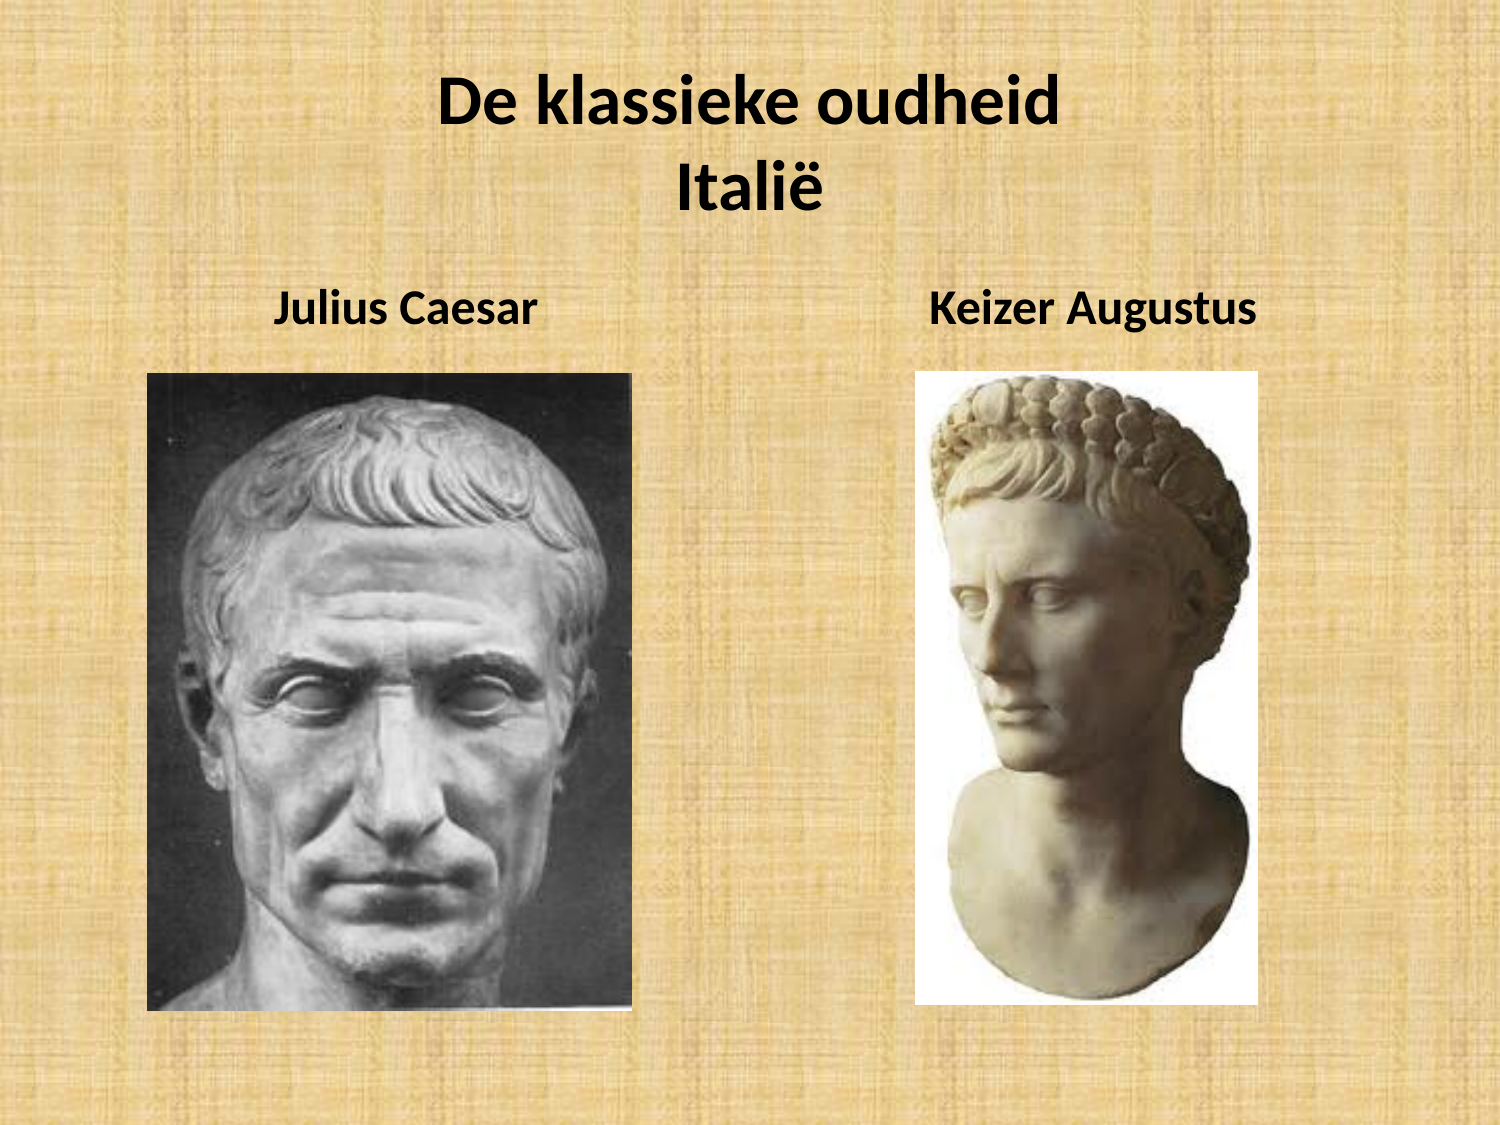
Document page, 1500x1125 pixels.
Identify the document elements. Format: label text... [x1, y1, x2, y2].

title De klassieke oudheid Italië [75, 45, 1425, 233]
picture [0, 0, 1500, 1125]
list Keizer Augustus [761, 251, 1425, 357]
list Julius Caesar [75, 251, 738, 357]
